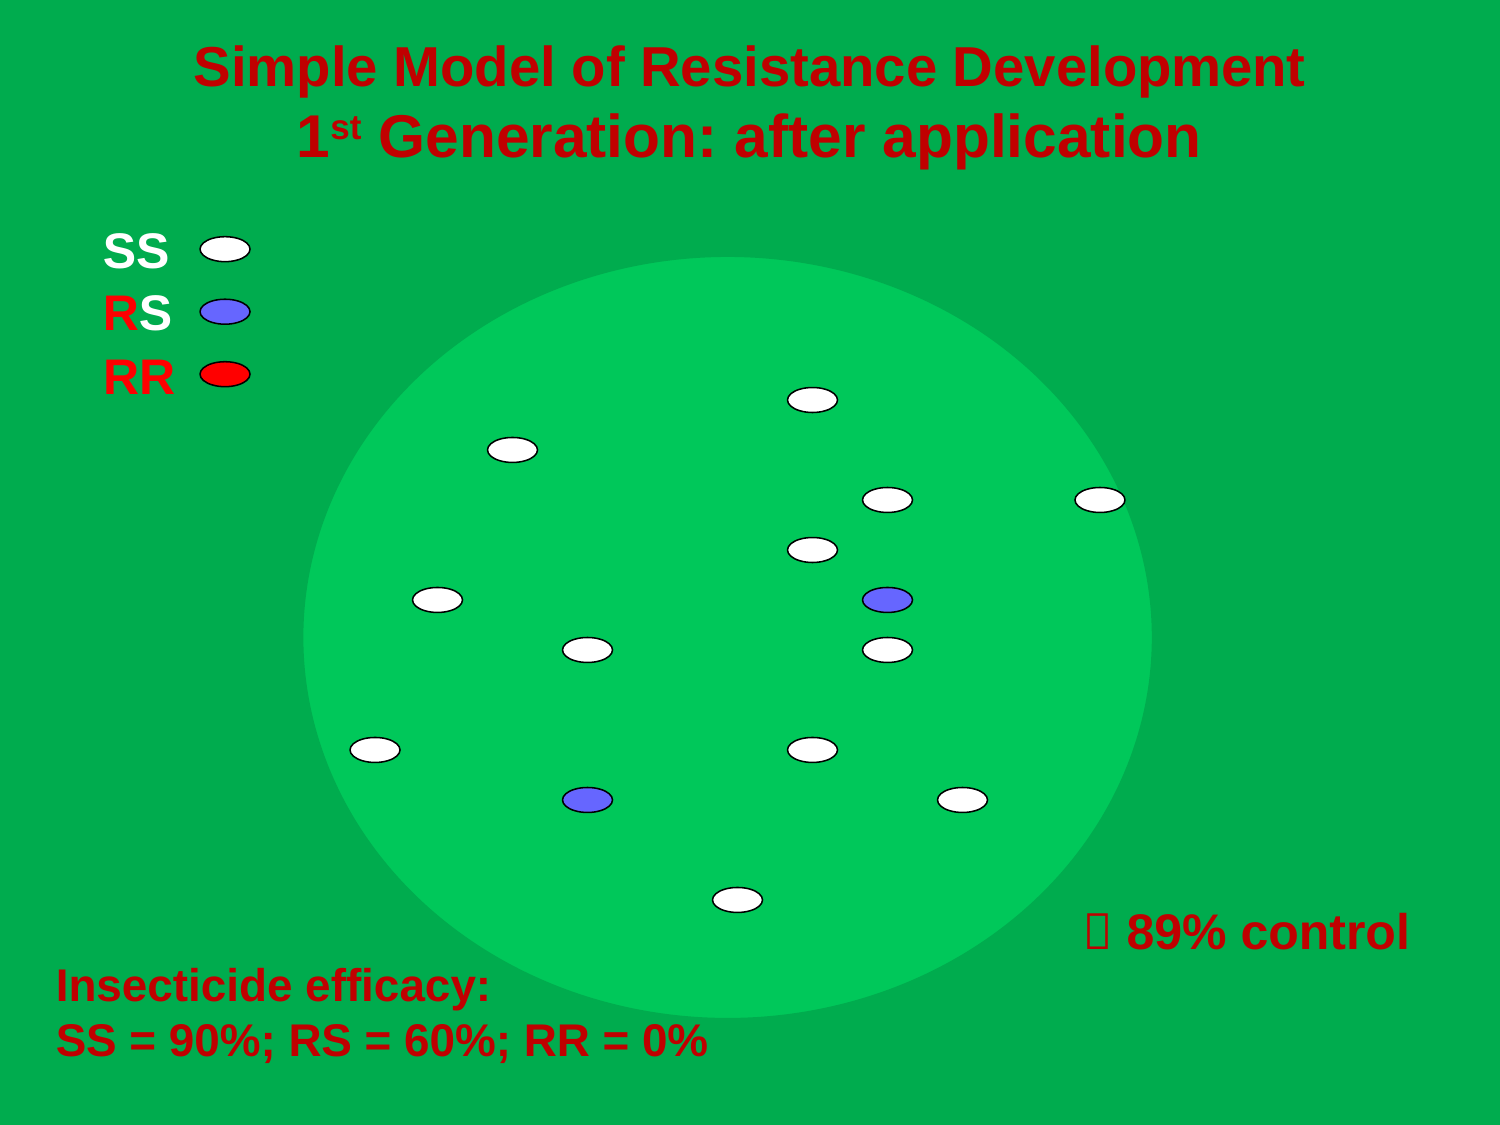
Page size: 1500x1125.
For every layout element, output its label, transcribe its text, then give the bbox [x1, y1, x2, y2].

text_box  89% control [1037, 891, 1425, 967]
text_box [787, 737, 838, 763]
text_box RR [88, 336, 191, 412]
text_box [787, 387, 838, 413]
text_box [787, 537, 838, 563]
text_box [487, 437, 538, 463]
text_box [1074, 487, 1126, 513]
text_box [200, 299, 251, 325]
text_box RS [88, 273, 188, 336]
text_box [937, 787, 988, 813]
text_box [562, 787, 613, 813]
text_box Simple Model of Resistance Development 1st Generation: after application [74, 24, 1425, 175]
text_box [712, 887, 763, 913]
text_box [200, 236, 251, 262]
text_box [200, 361, 251, 387]
text_box Insecticide efficacy: SS = 90%; RS = 60%; RR = 0% [41, 948, 724, 1074]
text_box [562, 637, 613, 663]
text_box [350, 737, 401, 763]
text_box [412, 587, 463, 613]
text_box [302, 256, 1153, 1019]
text_box [862, 637, 913, 663]
text_box [862, 487, 913, 513]
text_box SS [88, 211, 185, 273]
text_box [862, 587, 913, 613]
